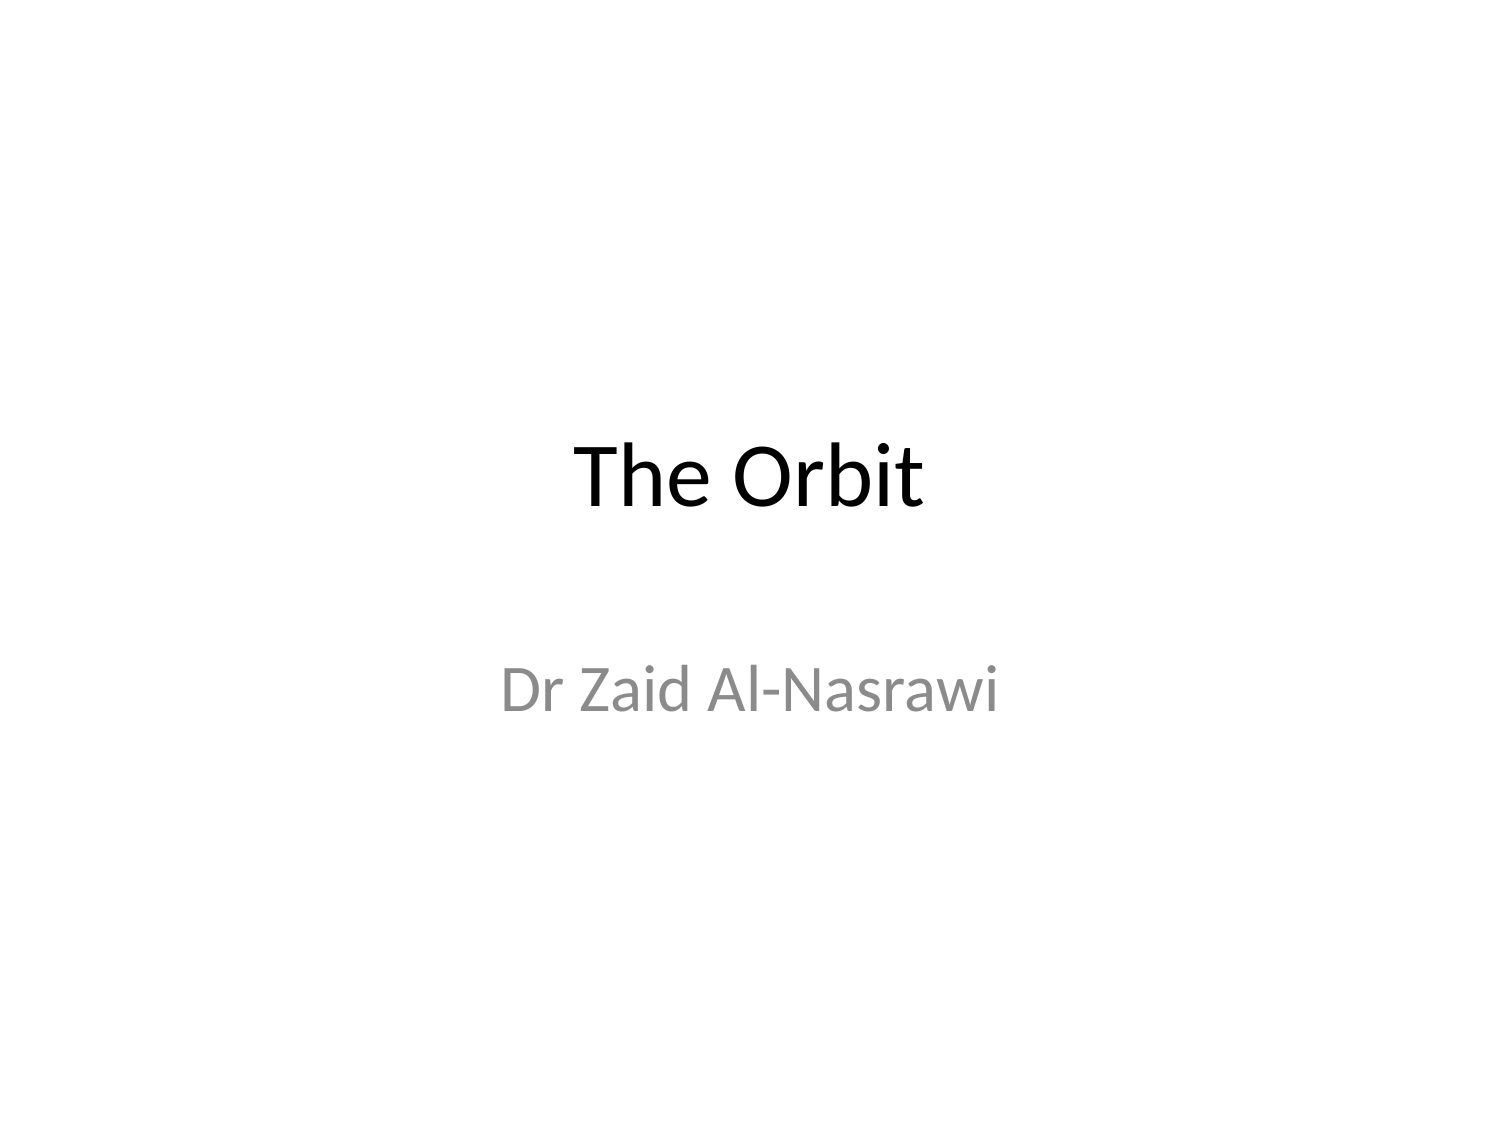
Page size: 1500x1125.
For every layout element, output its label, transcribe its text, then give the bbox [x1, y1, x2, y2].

title The Orbit [112, 349, 1388, 591]
subtitle Dr Zaid Al-Nasrawi [225, 637, 1275, 925]
